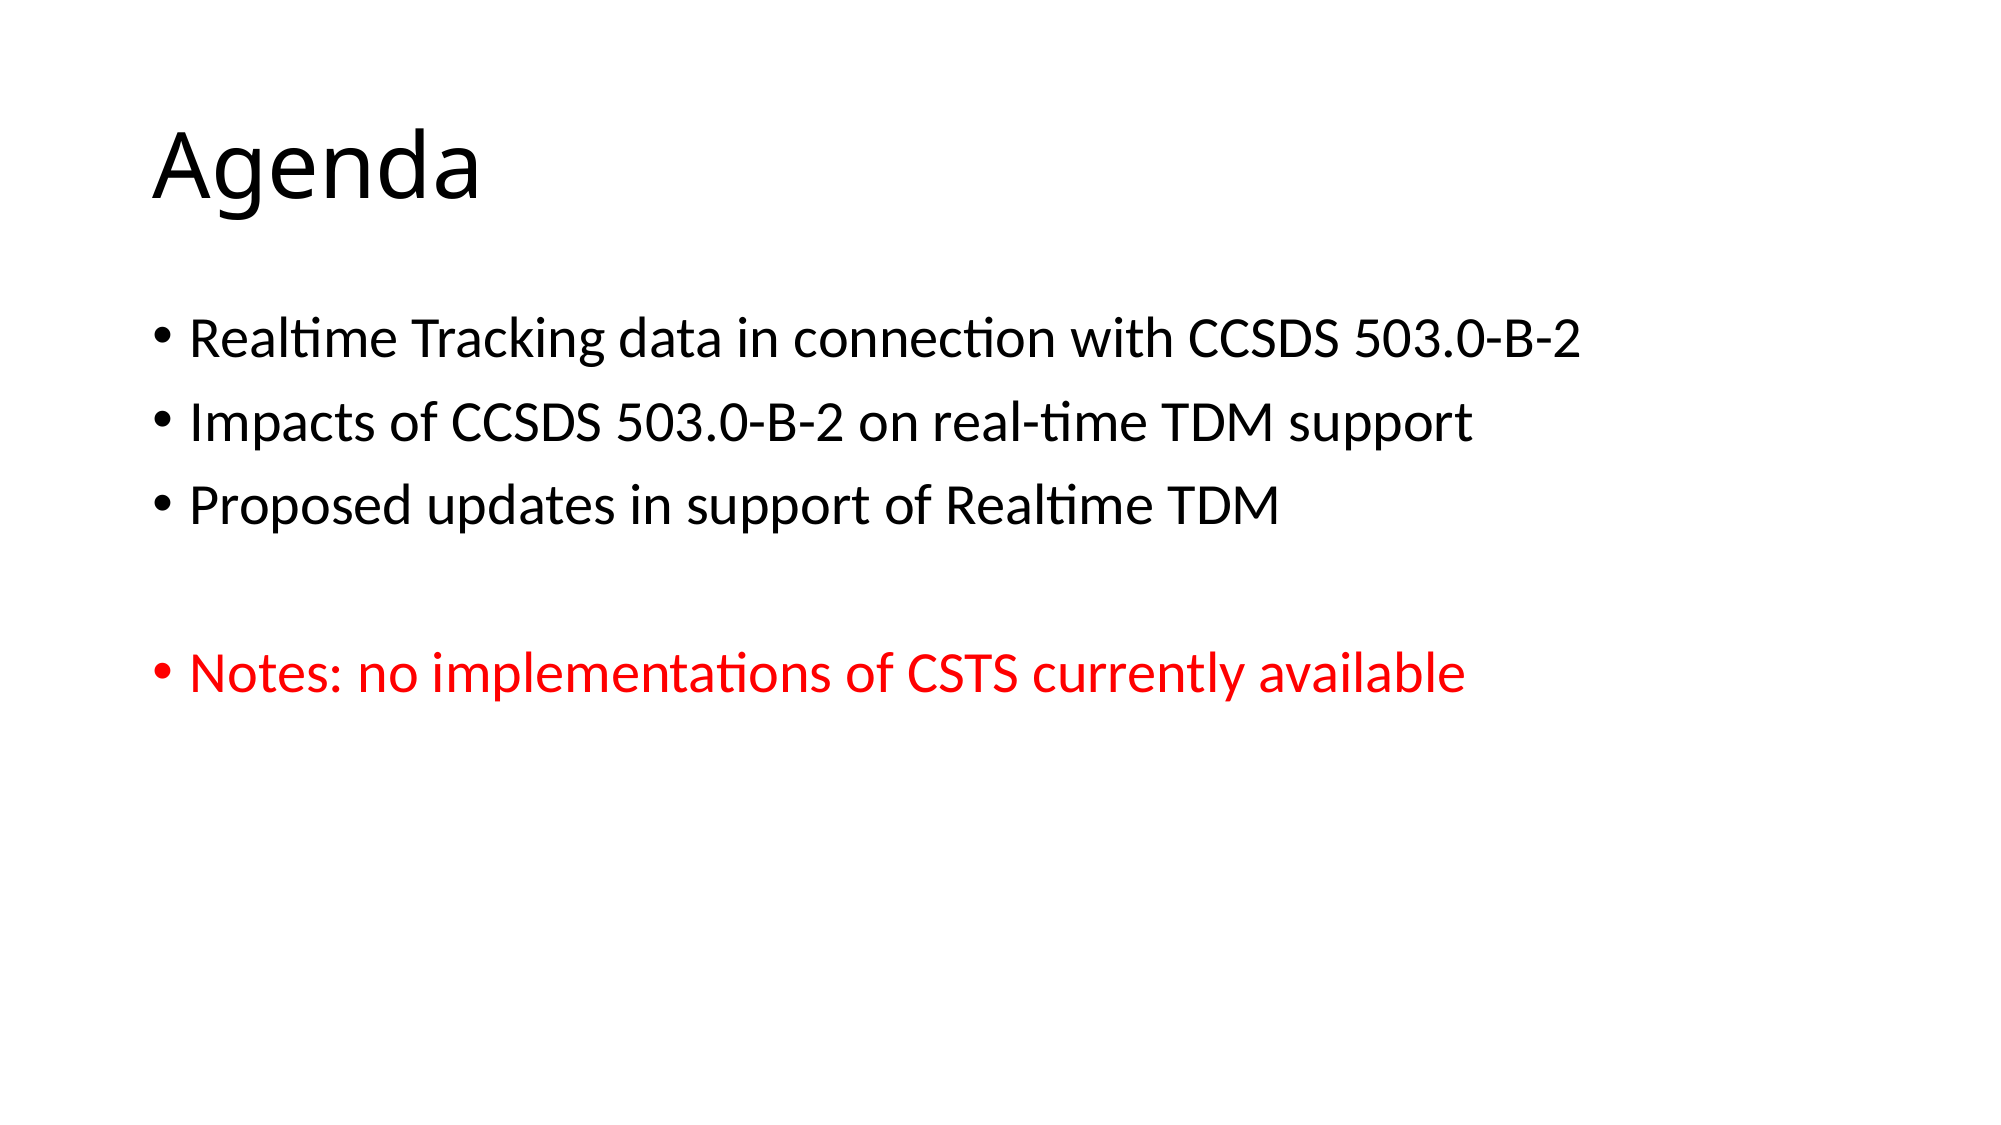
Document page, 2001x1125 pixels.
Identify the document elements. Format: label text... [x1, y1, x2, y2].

title Agenda [137, 59, 1863, 278]
list Realtime Tracking data in connection with CCSDS 503.0-B-2 Impacts of CCSDS 503.0-B-2 on real-time TDM support Proposed updates in support of Realtime TDM Notes: no implementations of CSTS currently available [137, 299, 1863, 1014]
